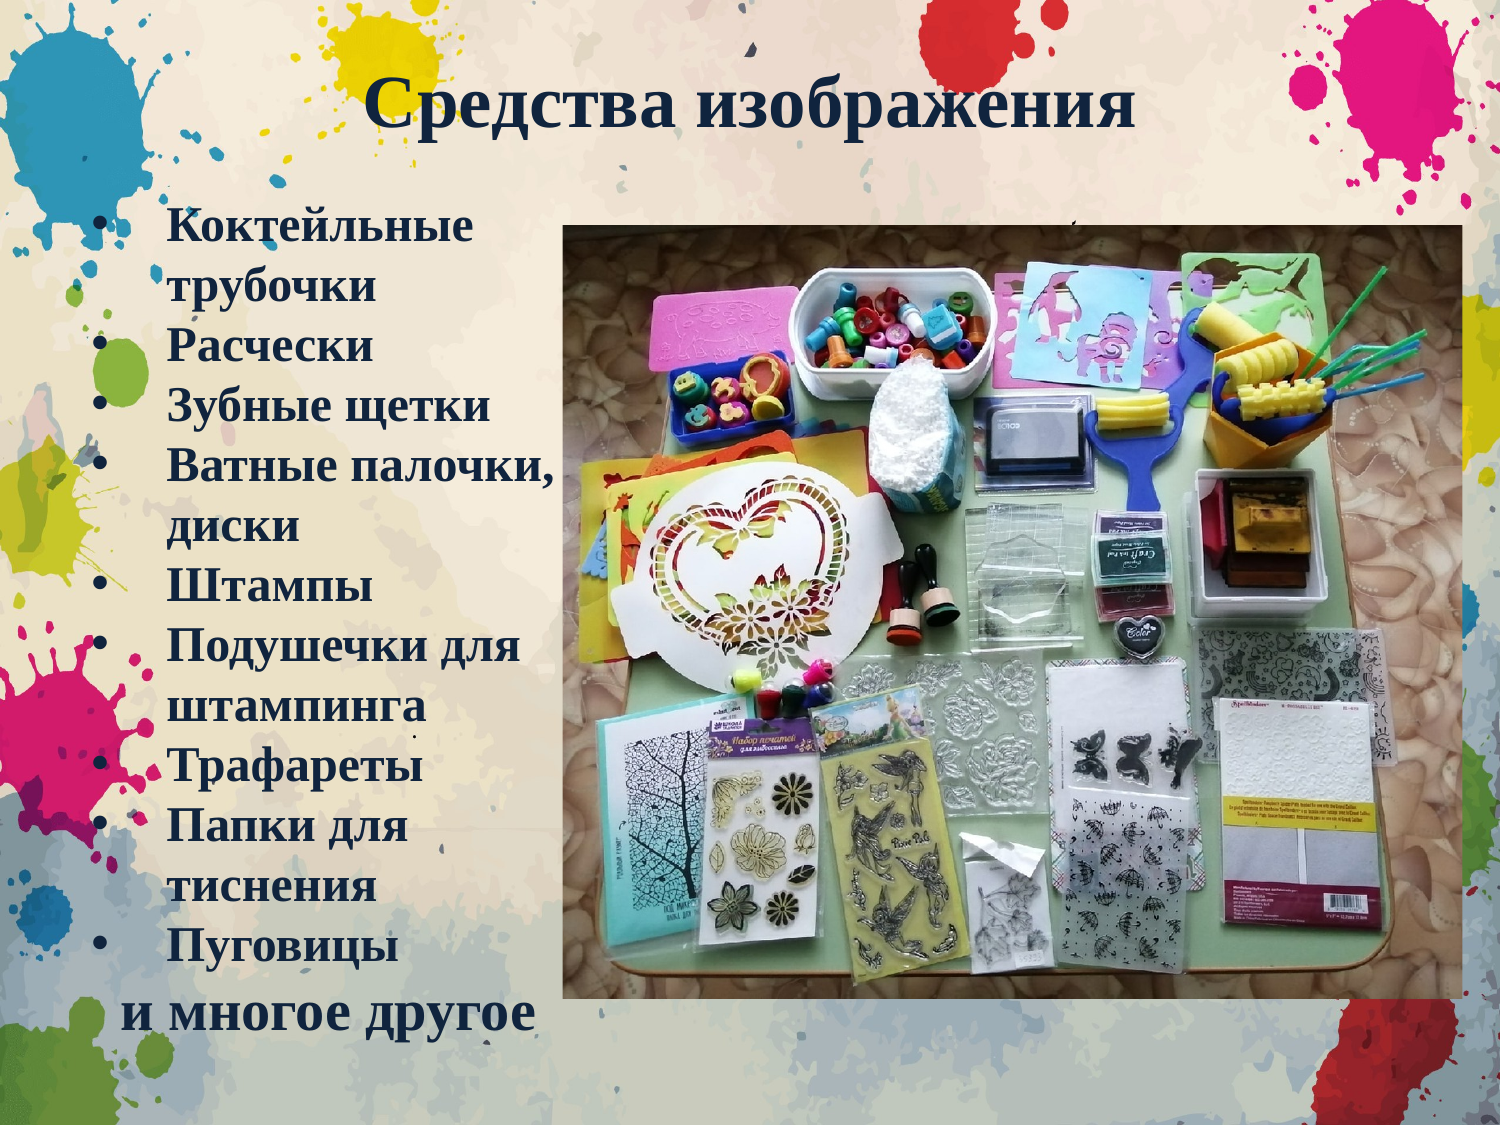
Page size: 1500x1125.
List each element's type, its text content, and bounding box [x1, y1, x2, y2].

text_box Коктейльные трубочки Расчески Зубные щетки Ватные палочки, диски Штампы Подушечки для штампинга Трафареты Папки для тиснения Пуговицы и многое другое [76, 184, 601, 1050]
picture [0, 0, 1500, 1125]
text_box Средства изображения [74, 45, 1425, 233]
